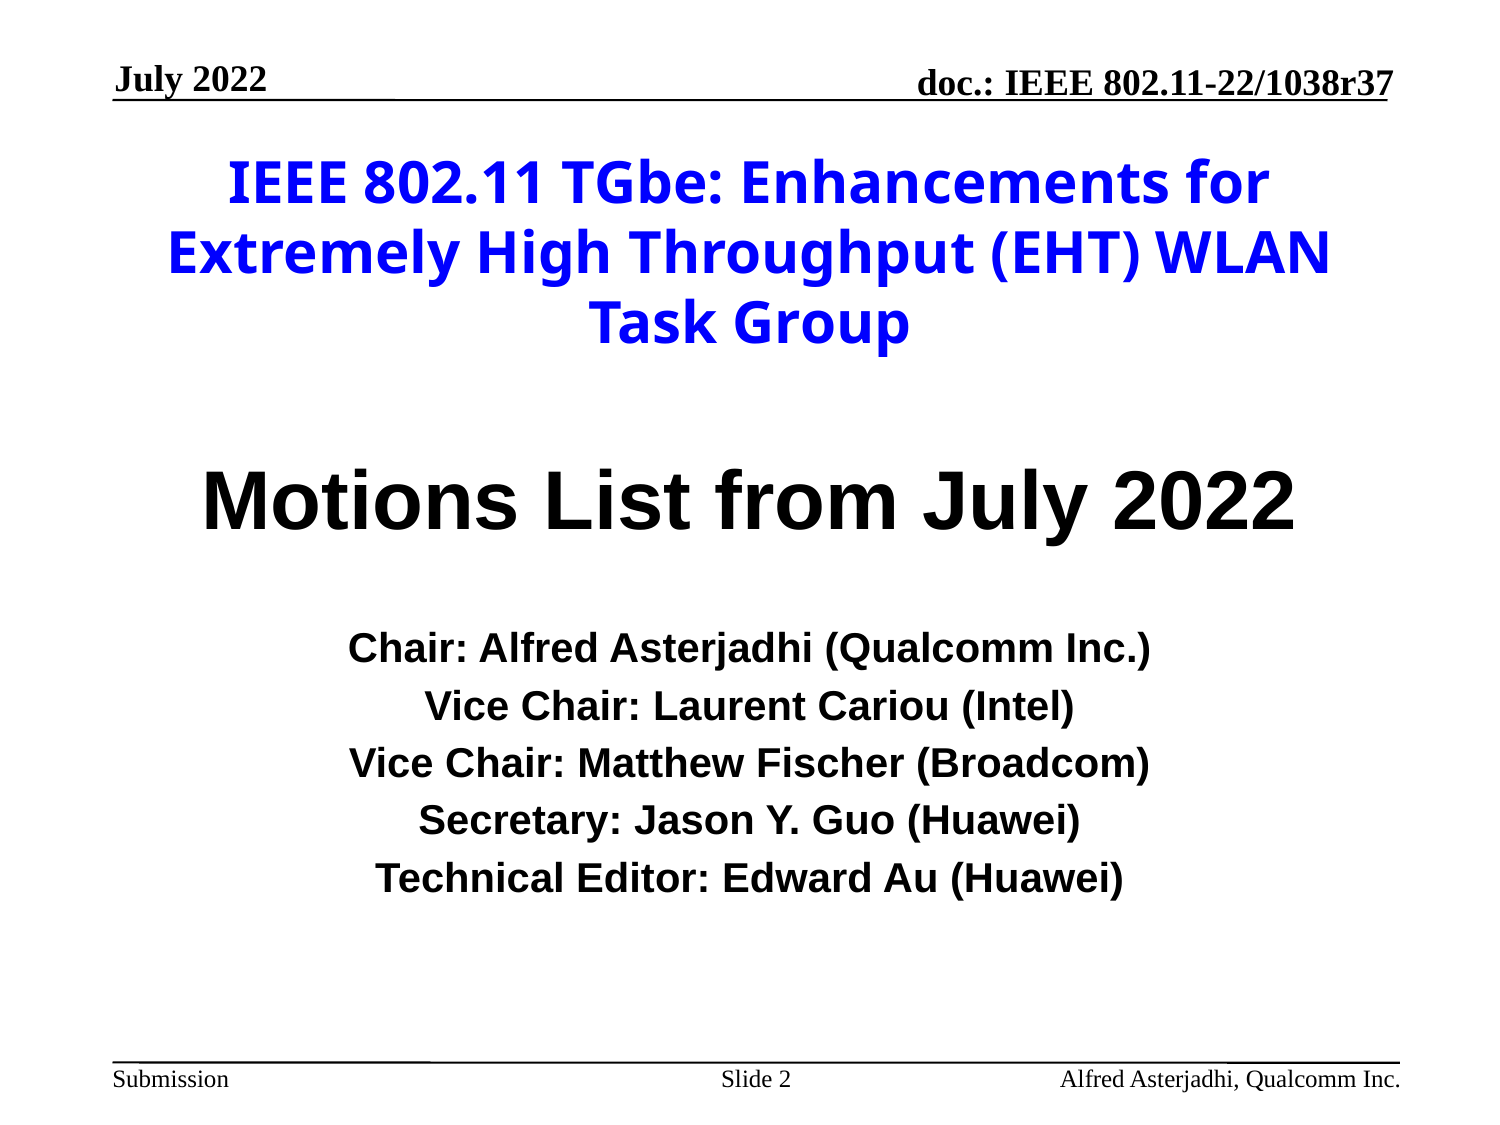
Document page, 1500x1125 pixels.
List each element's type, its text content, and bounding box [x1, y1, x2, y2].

slide_number Slide 2 [712, 1061, 800, 1123]
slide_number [114, 54, 493, 100]
footer Alfred Asterjadhi, Qualcomm Inc. [878, 1061, 1402, 1093]
list Motions List from July 2022 Chair: Alfred Asterjadhi (Qualcomm Inc.) Vice Chair: Laurent Cariou (Intel) Vice Chair: Matthew Fischer (Broadcom) Secretary: Jason Y. Guo (Huawei) Technical Editor: Edward Au (Huawei) [112, 449, 1388, 1063]
title IEEE 802.11 TGbe: Enhancements for Extremely High Throughput (EHT) WLAN Task Group [112, 112, 1388, 388]
